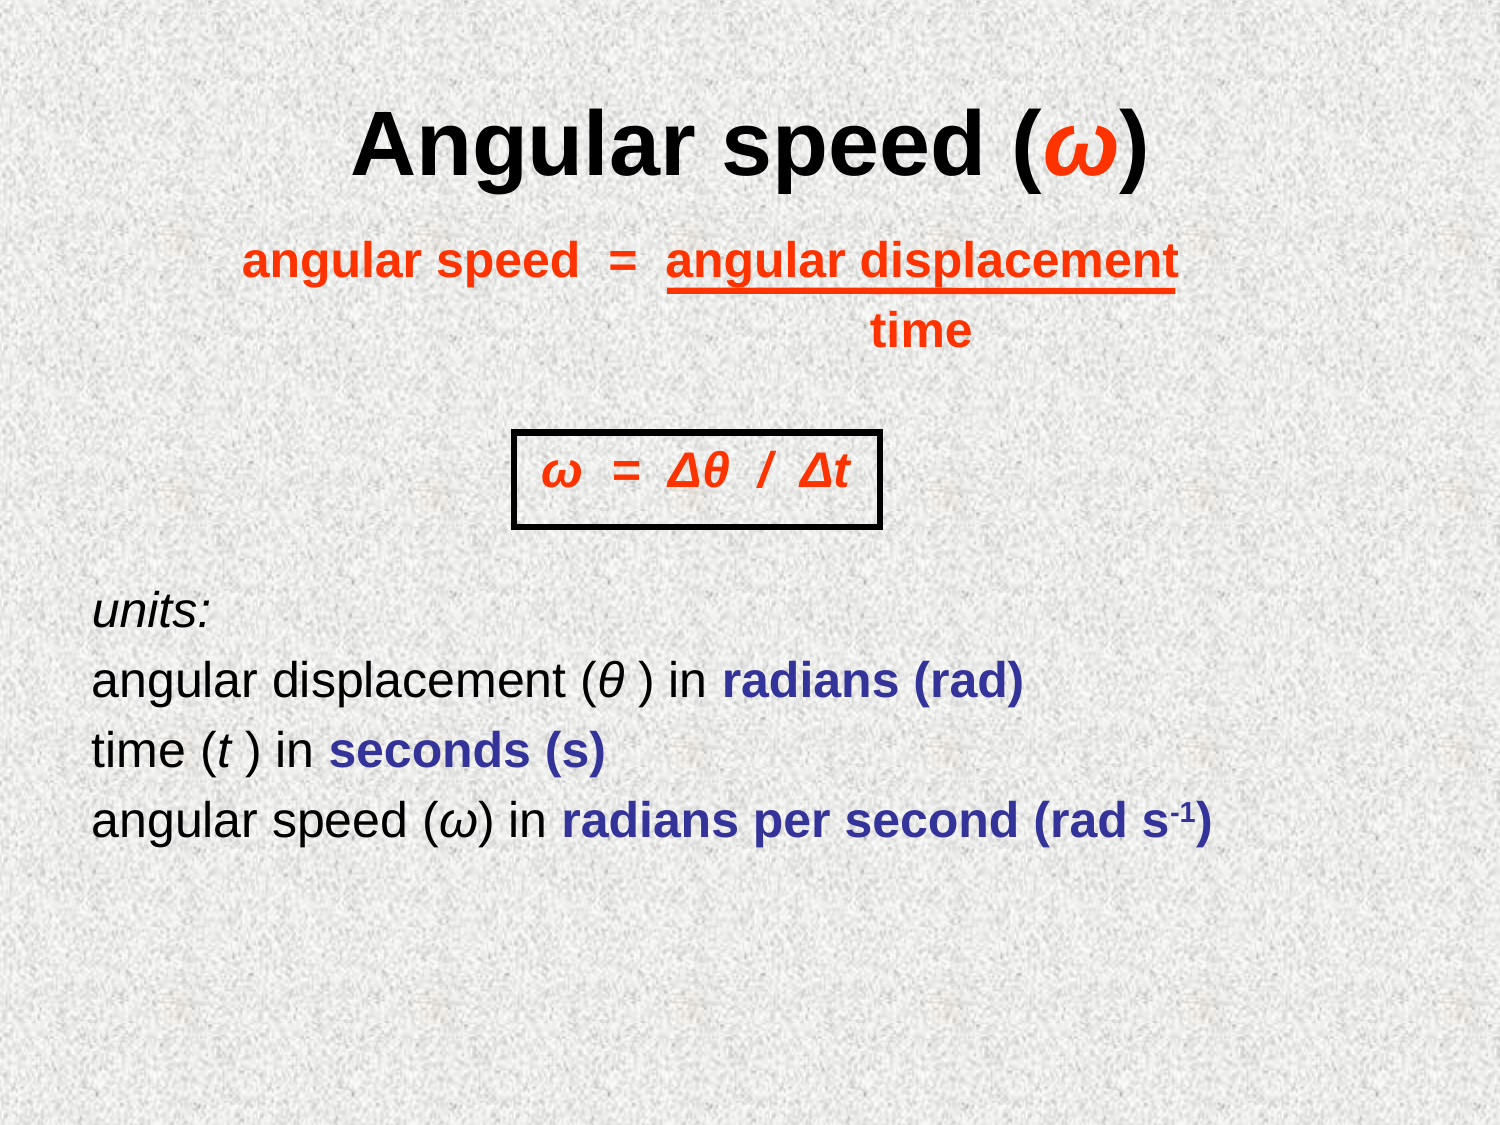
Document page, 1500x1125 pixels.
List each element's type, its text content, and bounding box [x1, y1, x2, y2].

picture [0, 0, 1500, 1125]
title Angular speed (ω) [75, 45, 1425, 233]
list angular speed = angular displacement time ω = Δθ / Δt units: angular displacement (θ ) in radians (rad) time (t ) in seconds (s) angular speed (ω) in radians per second (rad s-1) [76, 220, 1427, 963]
text_box [513, 432, 880, 528]
